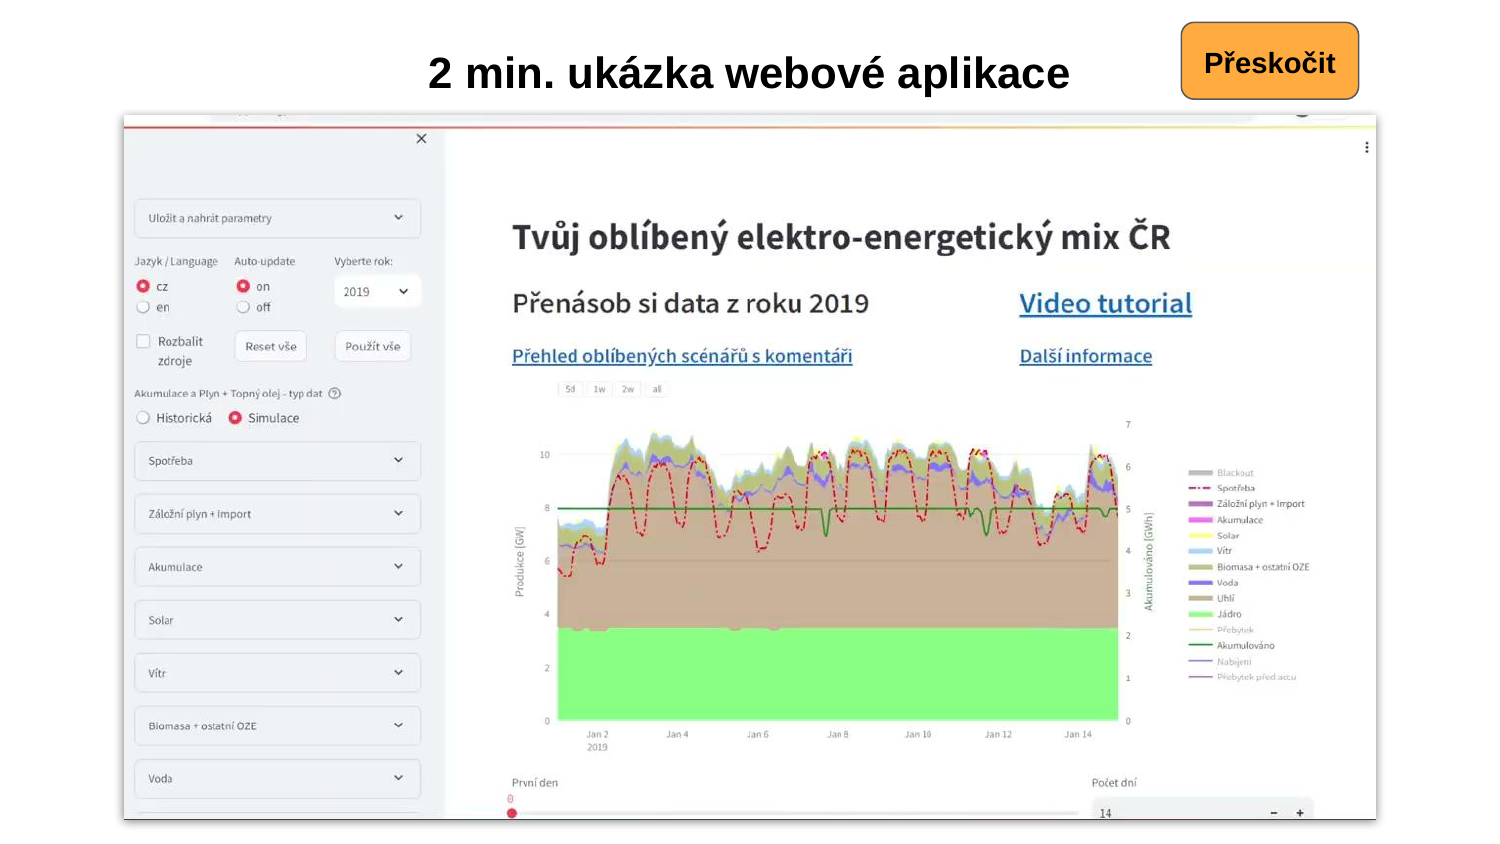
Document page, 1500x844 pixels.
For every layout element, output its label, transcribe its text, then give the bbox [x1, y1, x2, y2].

picture [123, 114, 1376, 820]
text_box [1135, 22, 1405, 100]
text_box 2 min. ukázka webové aplikace [315, 22, 1185, 114]
